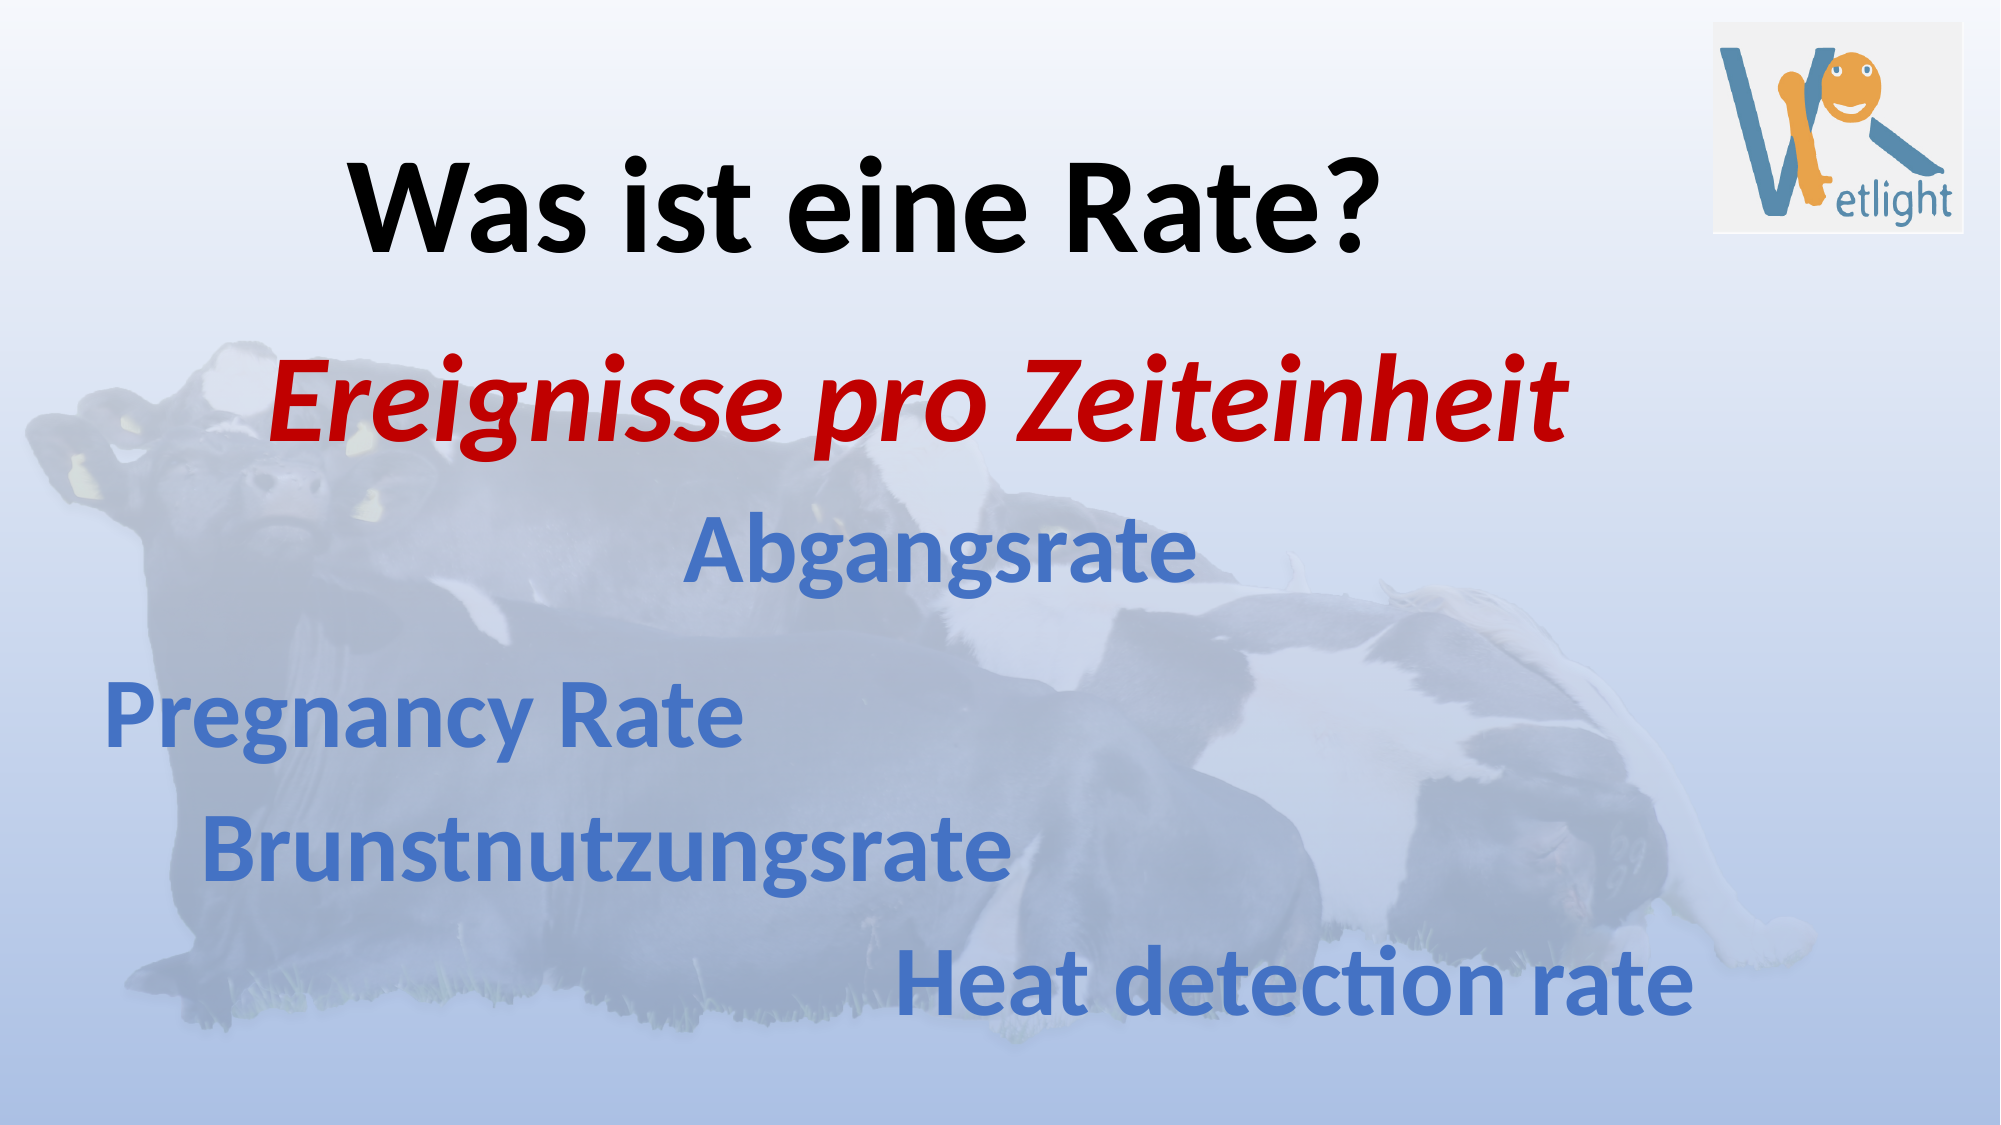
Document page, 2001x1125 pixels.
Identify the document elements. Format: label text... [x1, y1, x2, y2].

text_box Brunstnutzungsrate [185, 773, 1062, 909]
text_box Pregnancy Rate [89, 640, 808, 775]
picture [1713, 22, 1964, 234]
text_box Abgangsrate [668, 475, 1239, 610]
text_box Ereignisse pro Zeiteinheit [251, 308, 1656, 474]
text_box Was ist eine Rate? [331, 107, 1577, 288]
text_box Heat detection rate [879, 907, 1755, 1043]
